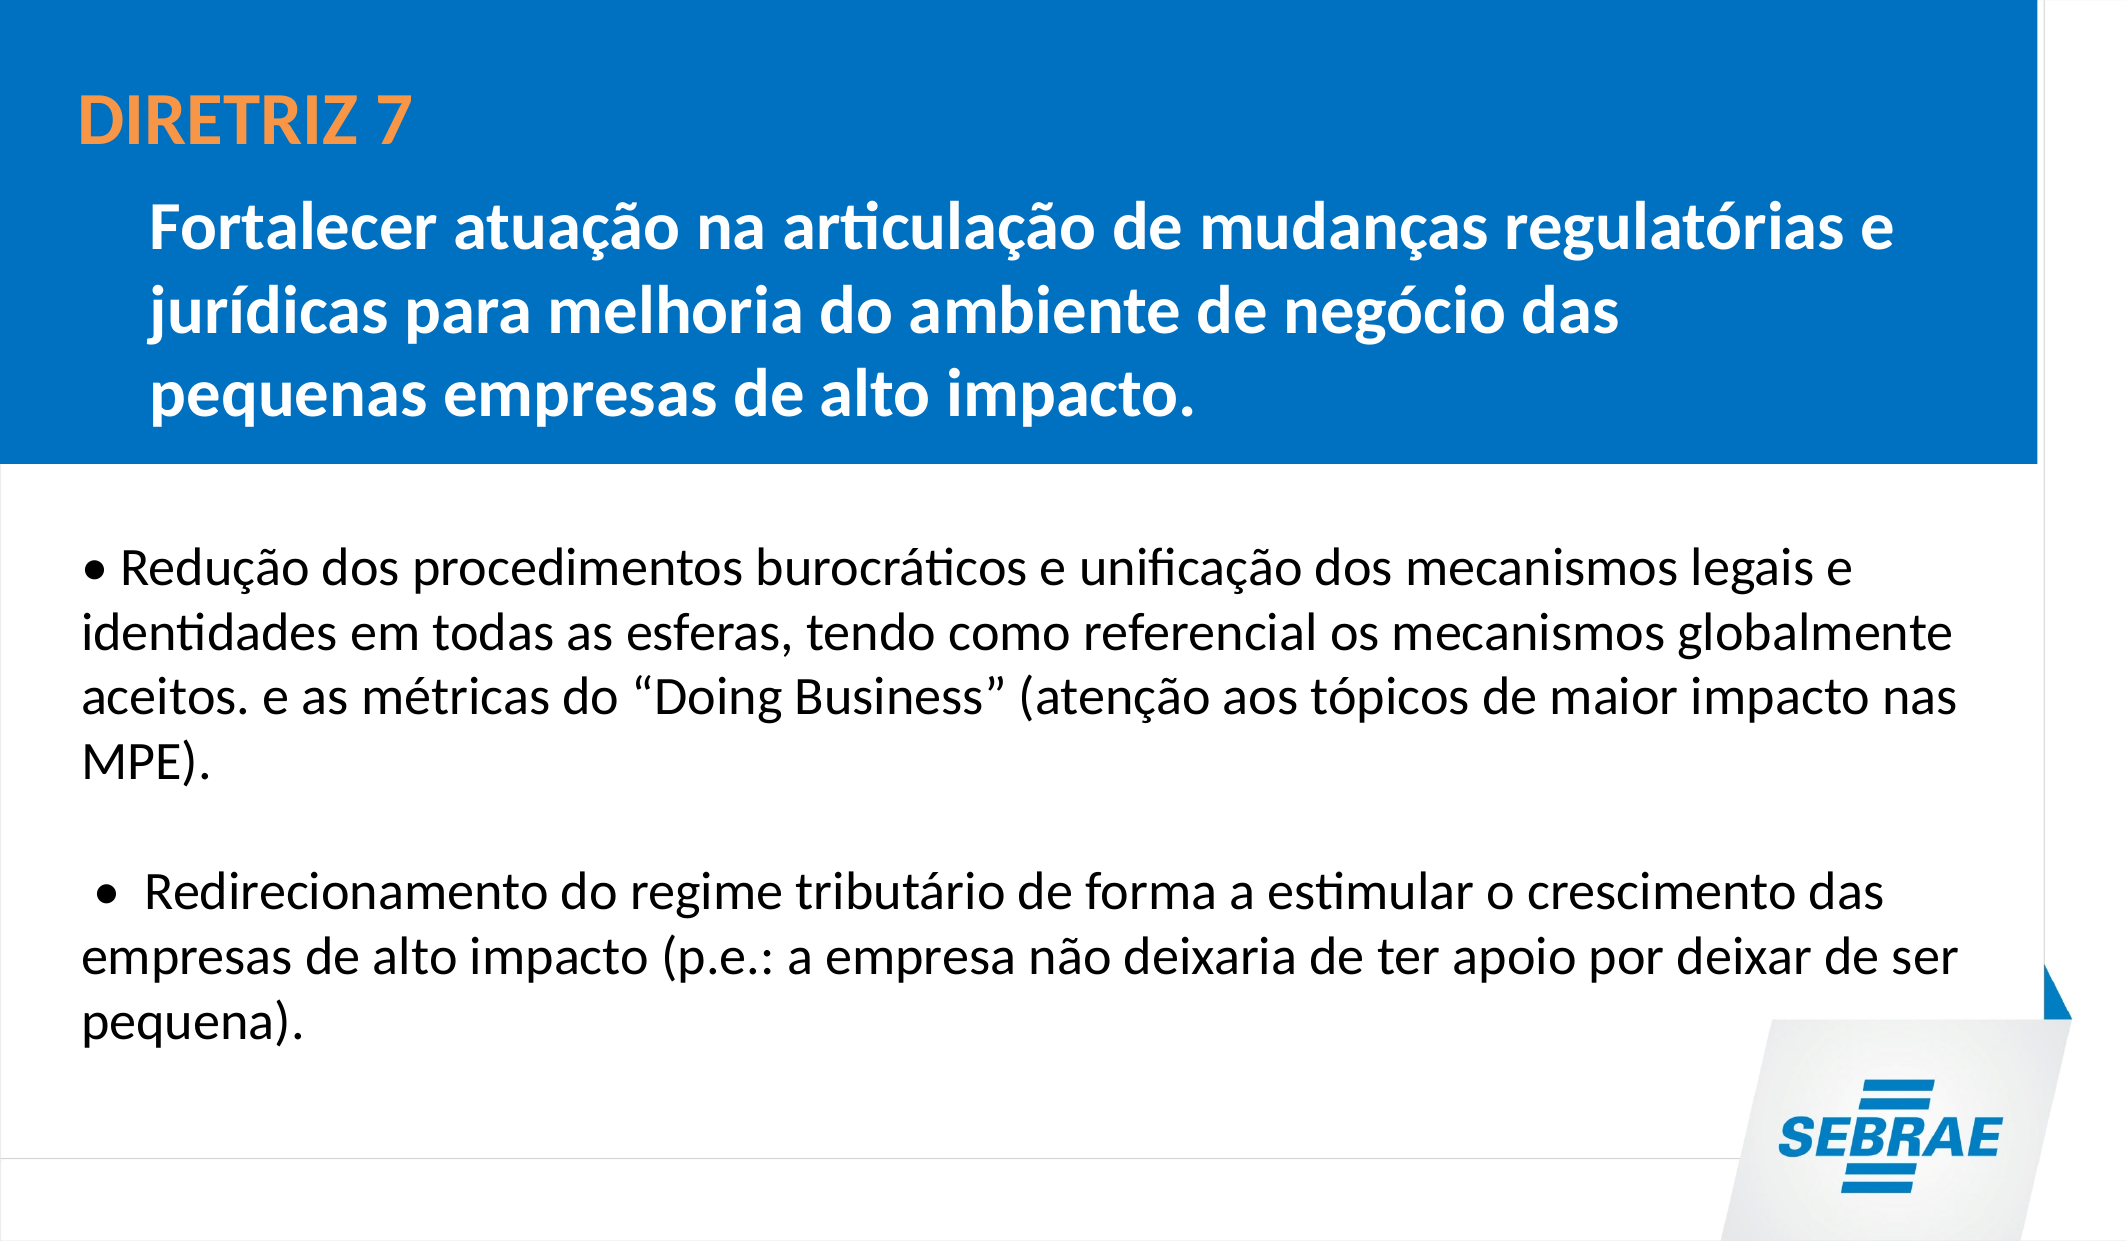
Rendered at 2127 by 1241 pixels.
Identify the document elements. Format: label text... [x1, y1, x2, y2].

title • Redução dos procedimentos burocráticos e unificação dos mecanismos legais e identidades em todas as esferas, tendo como referencial os mecanismos globalmente aceitos. e as métricas do “Doing Business” (atenção aos tópicos de maior impacto nas MPE). • Redirecionamento do regime tributário de forma a estimular o crescimento das empresas de alto impacto (p.e.: a empresa não deixaria de ter apoio por deixar de ser pequena). [61, 521, 2018, 1063]
picture [0, 0, 2127, 1241]
text_box [0, 0, 2039, 466]
text_box DIRETRIZ 7 Fortalecer atuação na articulação de mudanças regulatórias e jurídicas para melhoria do ambiente de negócio das pequenas empresas de alto impacto. [58, 60, 1934, 425]
